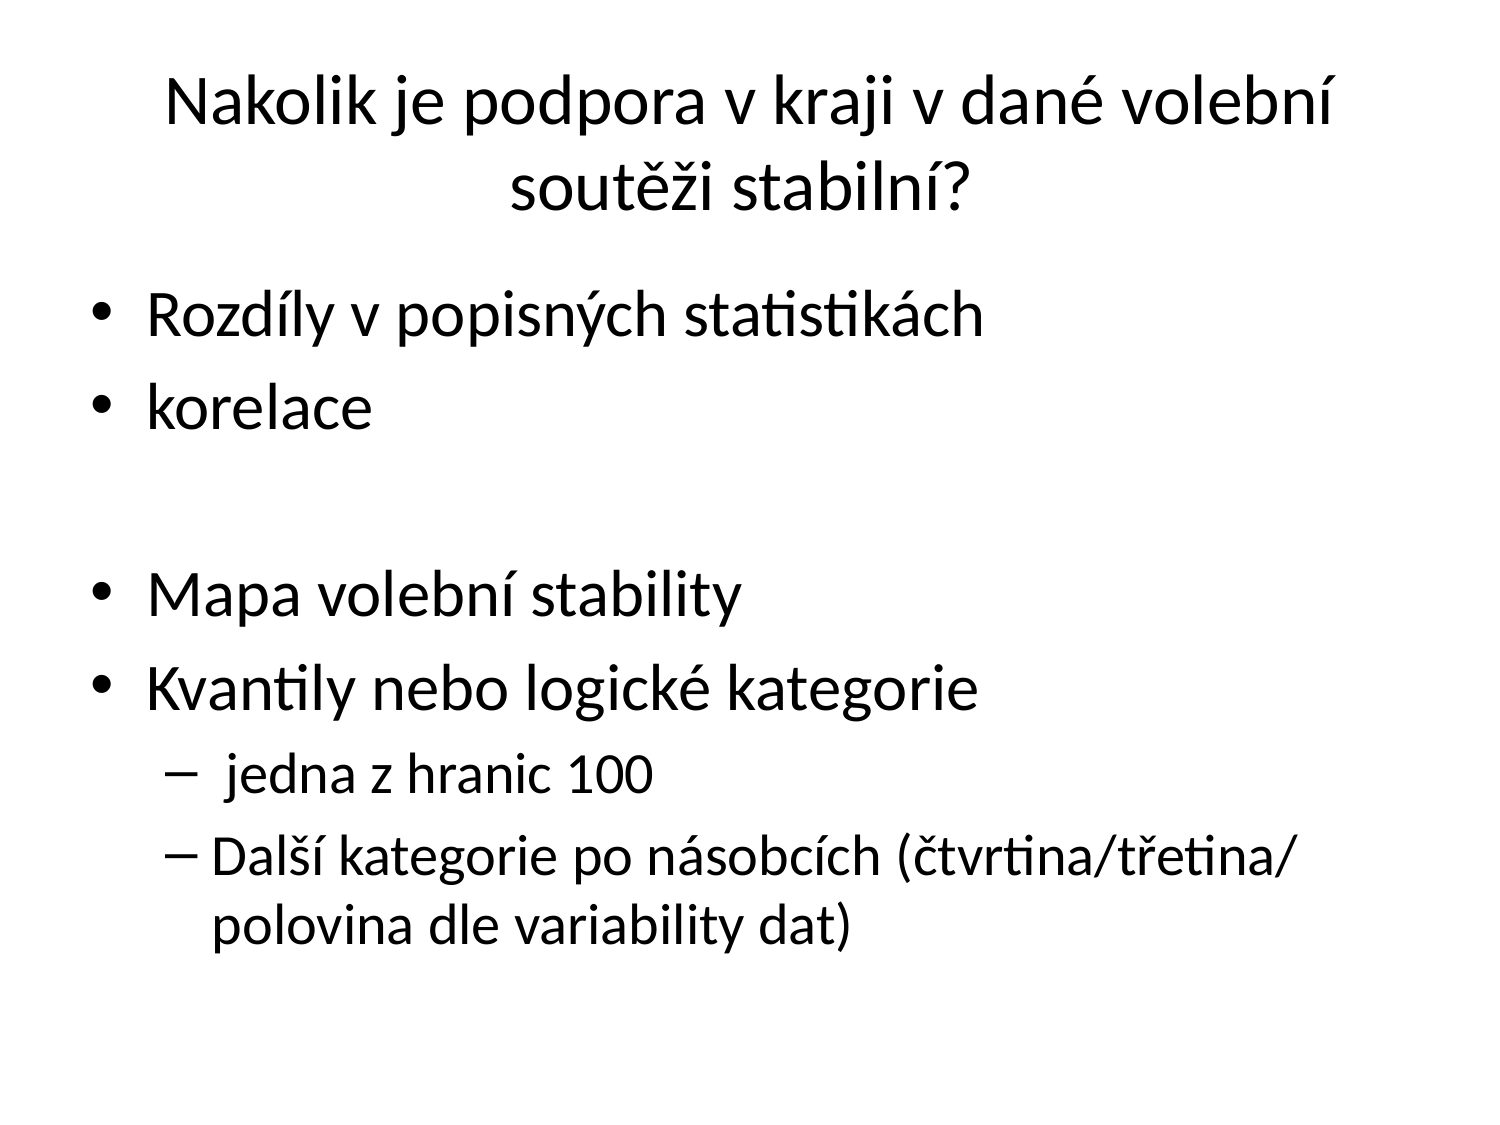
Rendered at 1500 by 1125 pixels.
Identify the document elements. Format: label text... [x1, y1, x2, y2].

title Nakolik je podpora v kraji v dané volební soutěži stabilní? [75, 45, 1425, 233]
list Rozdíly v popisných statistikách korelace Mapa volební stability Kvantily nebo logické kategorie jedna z hranic 100 Další kategorie po násobcích (čtvrtina/třetina/ polovina dle variability dat) [75, 262, 1425, 1005]
